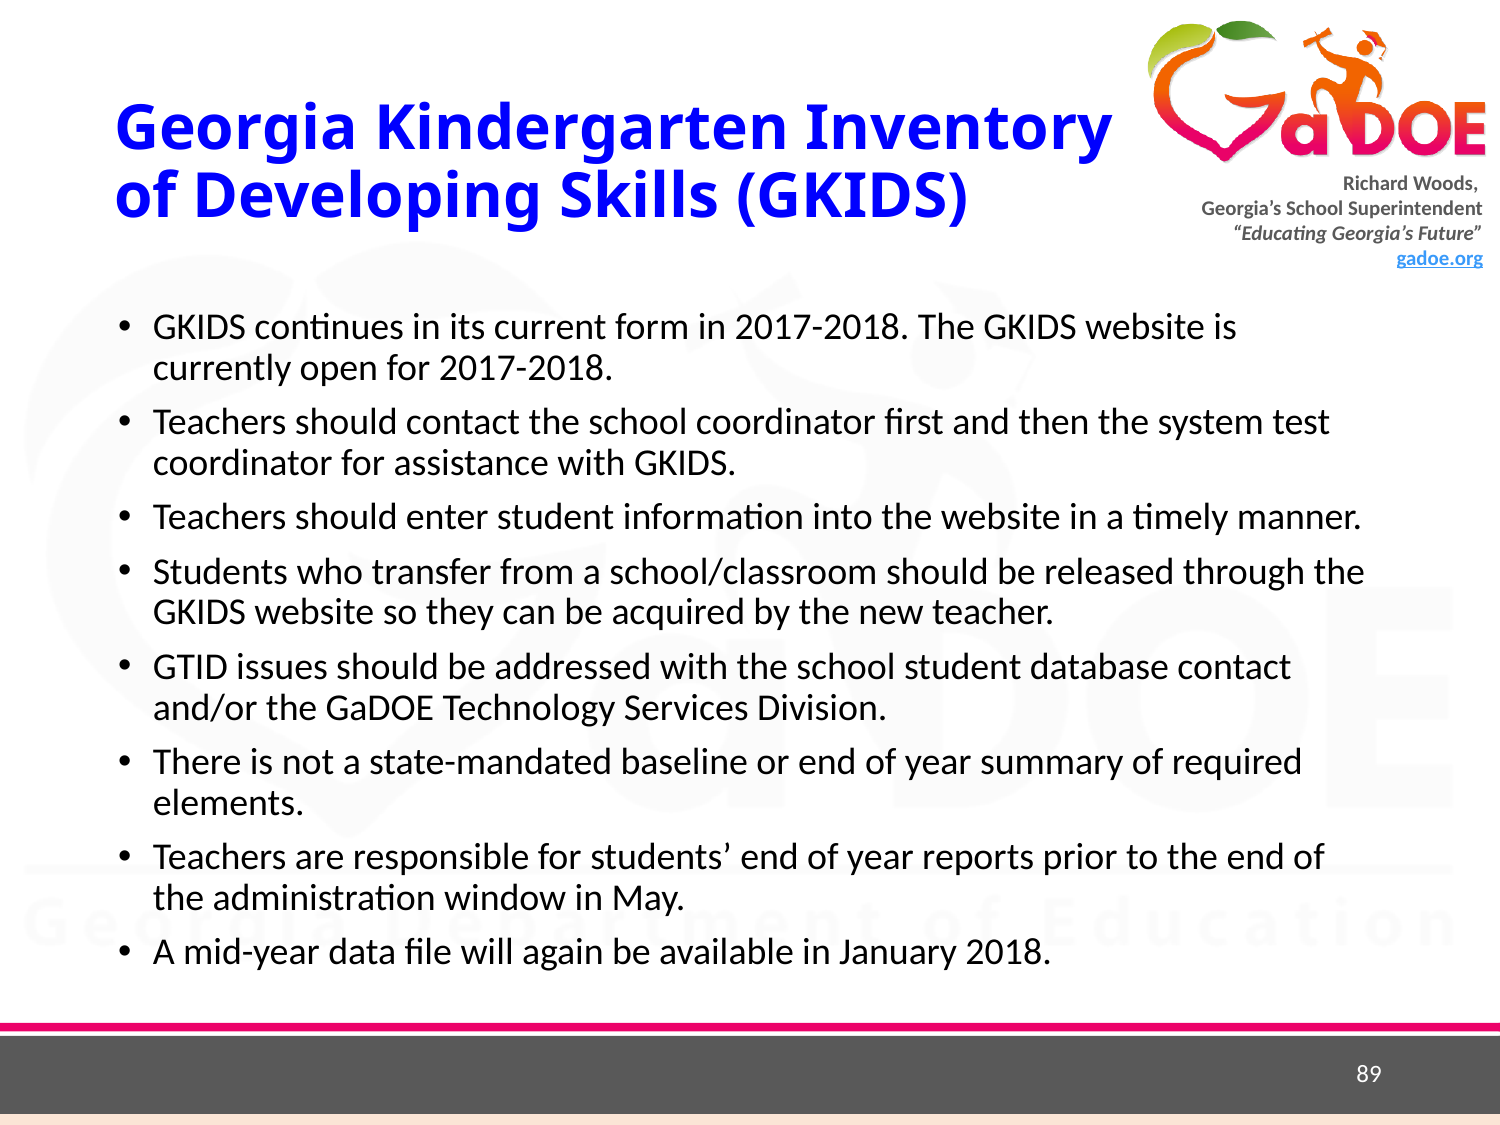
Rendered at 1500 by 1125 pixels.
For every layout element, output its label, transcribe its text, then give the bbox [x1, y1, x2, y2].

slide_number 89 [1059, 1042, 1397, 1103]
title Georgia Kindergarten Inventory of Developing Skills (GKIDS) [99, 54, 1136, 273]
picture [1135, 8, 1499, 164]
list GKIDS continues in its current form in 2017-2018. The GKIDS website is currently open for 2017-2018. Teachers should contact the school coordinator first and then the system test coordinator for assistance with GKIDS. Teachers should enter student information into the website in a timely manner. Students who transfer from a school/classroom should be released through the GKIDS website so they can be acquired by the new teacher. GTID issues should be addressed with the school student database contact and/or the GaDOE Technology Services Division. There is not a state-mandated baseline or end of year summary of required elements. Teachers are responsible for students’ end of year reports prior to the end of the administration window in May. A mid-year data file will again be available in January 2018. [103, 299, 1397, 1014]
picture [19, 235, 1473, 980]
